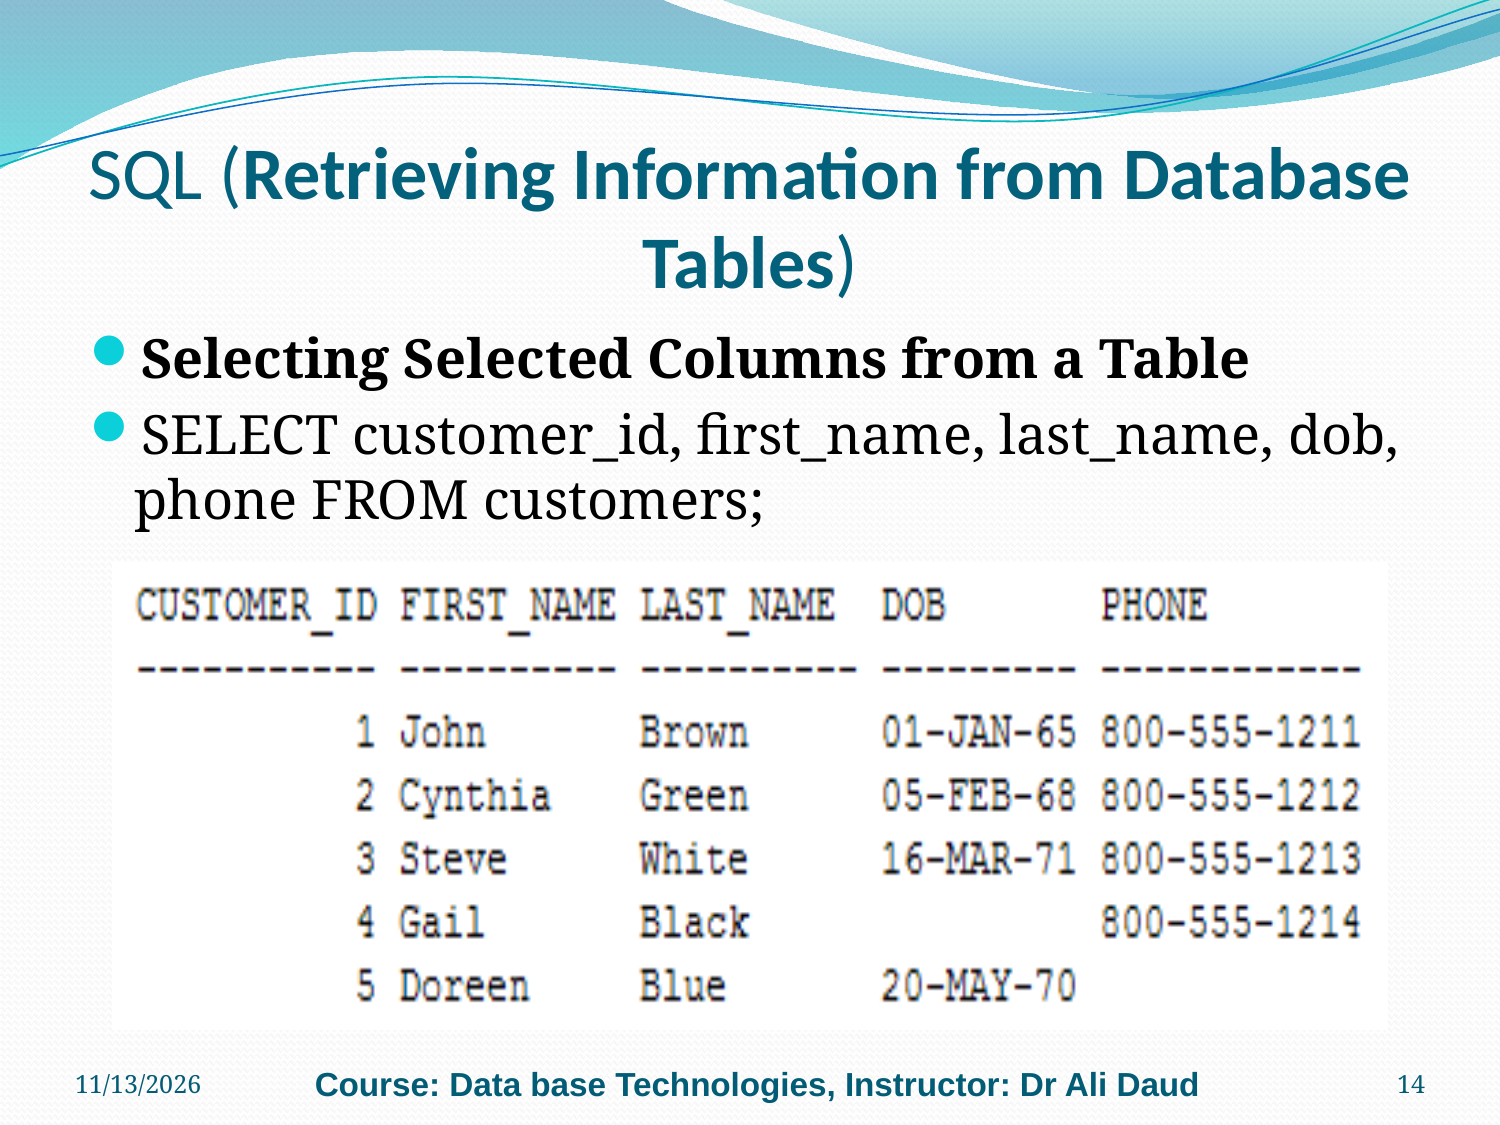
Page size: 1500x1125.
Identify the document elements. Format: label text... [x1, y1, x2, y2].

title SQL (Retrieving Information from Database Tables) [75, 115, 1425, 303]
footer Course: Data base Technologies, Instructor: Dr Ali Daud [287, 1044, 1238, 1103]
title SQL (Null Values) [105, 563, 112, 1038]
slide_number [75, 1042, 287, 1103]
title SQL (Null Values) [1388, 564, 1393, 1038]
slide_number 14 [1299, 1042, 1425, 1103]
list Selecting Selected Columns from a Table SELECT customer_id, first_name, last_name, dob, phone FROM customers; [75, 317, 1425, 1038]
picture [112, 562, 1388, 1030]
